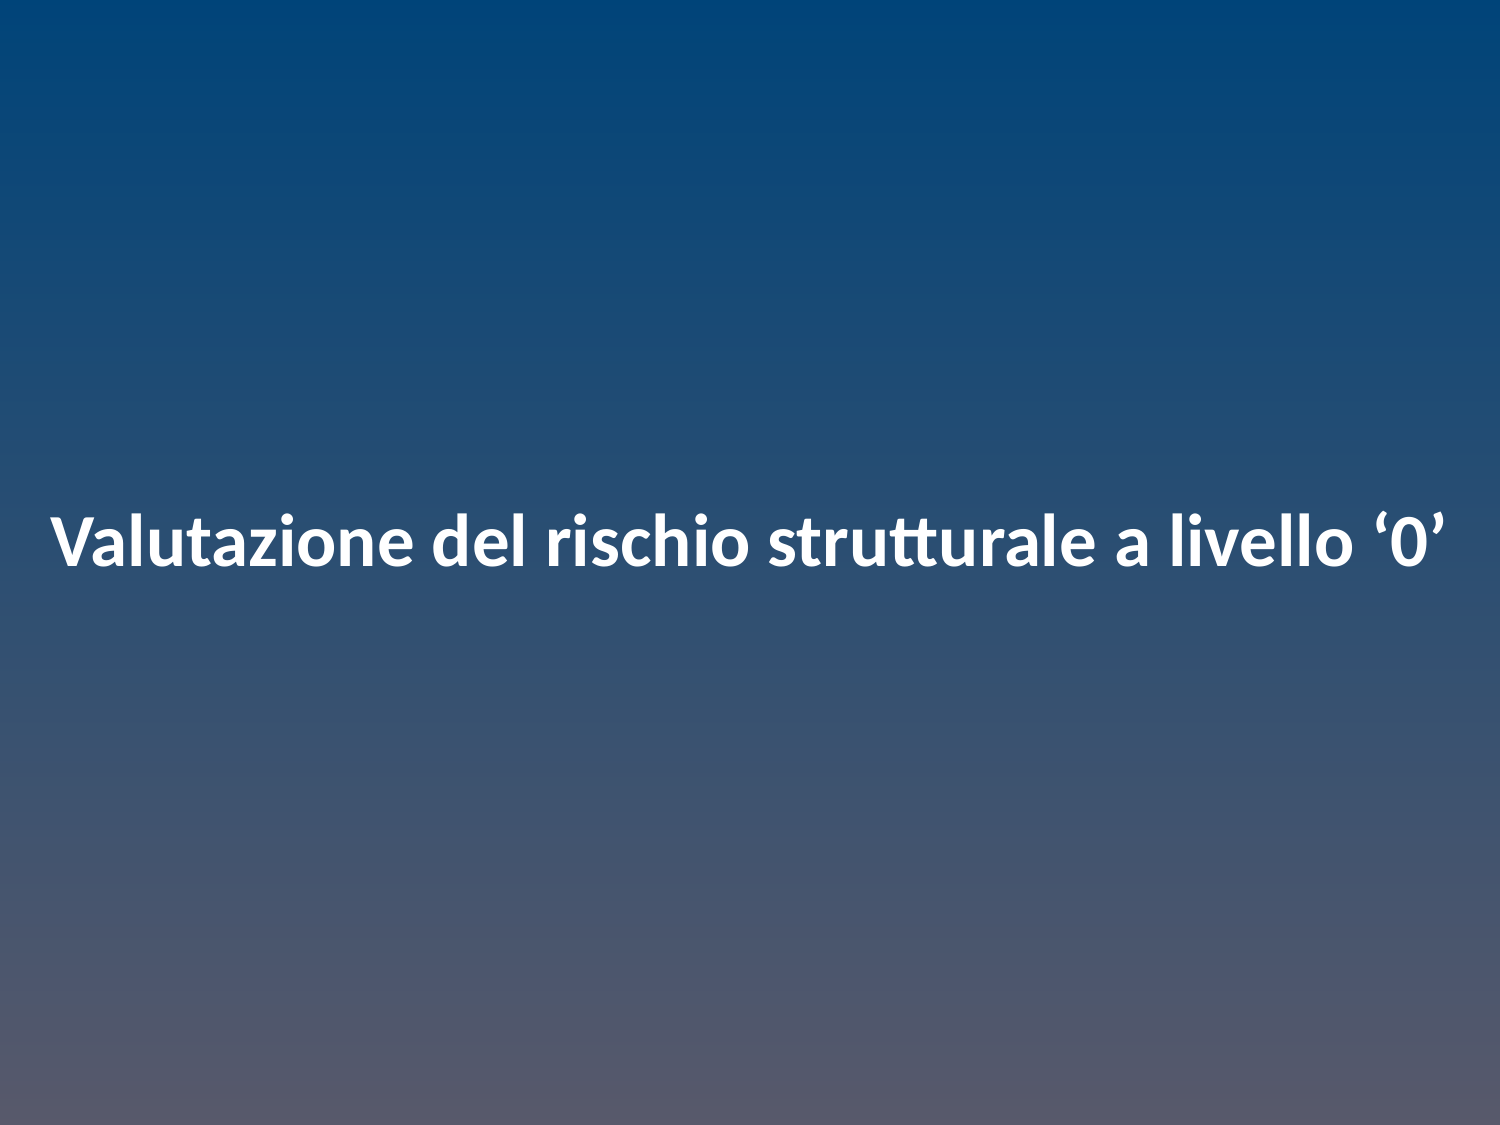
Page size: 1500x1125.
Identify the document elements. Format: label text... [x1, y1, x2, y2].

text_box Valutazione del rischio strutturale a livello ‘0’ [41, 491, 1459, 582]
